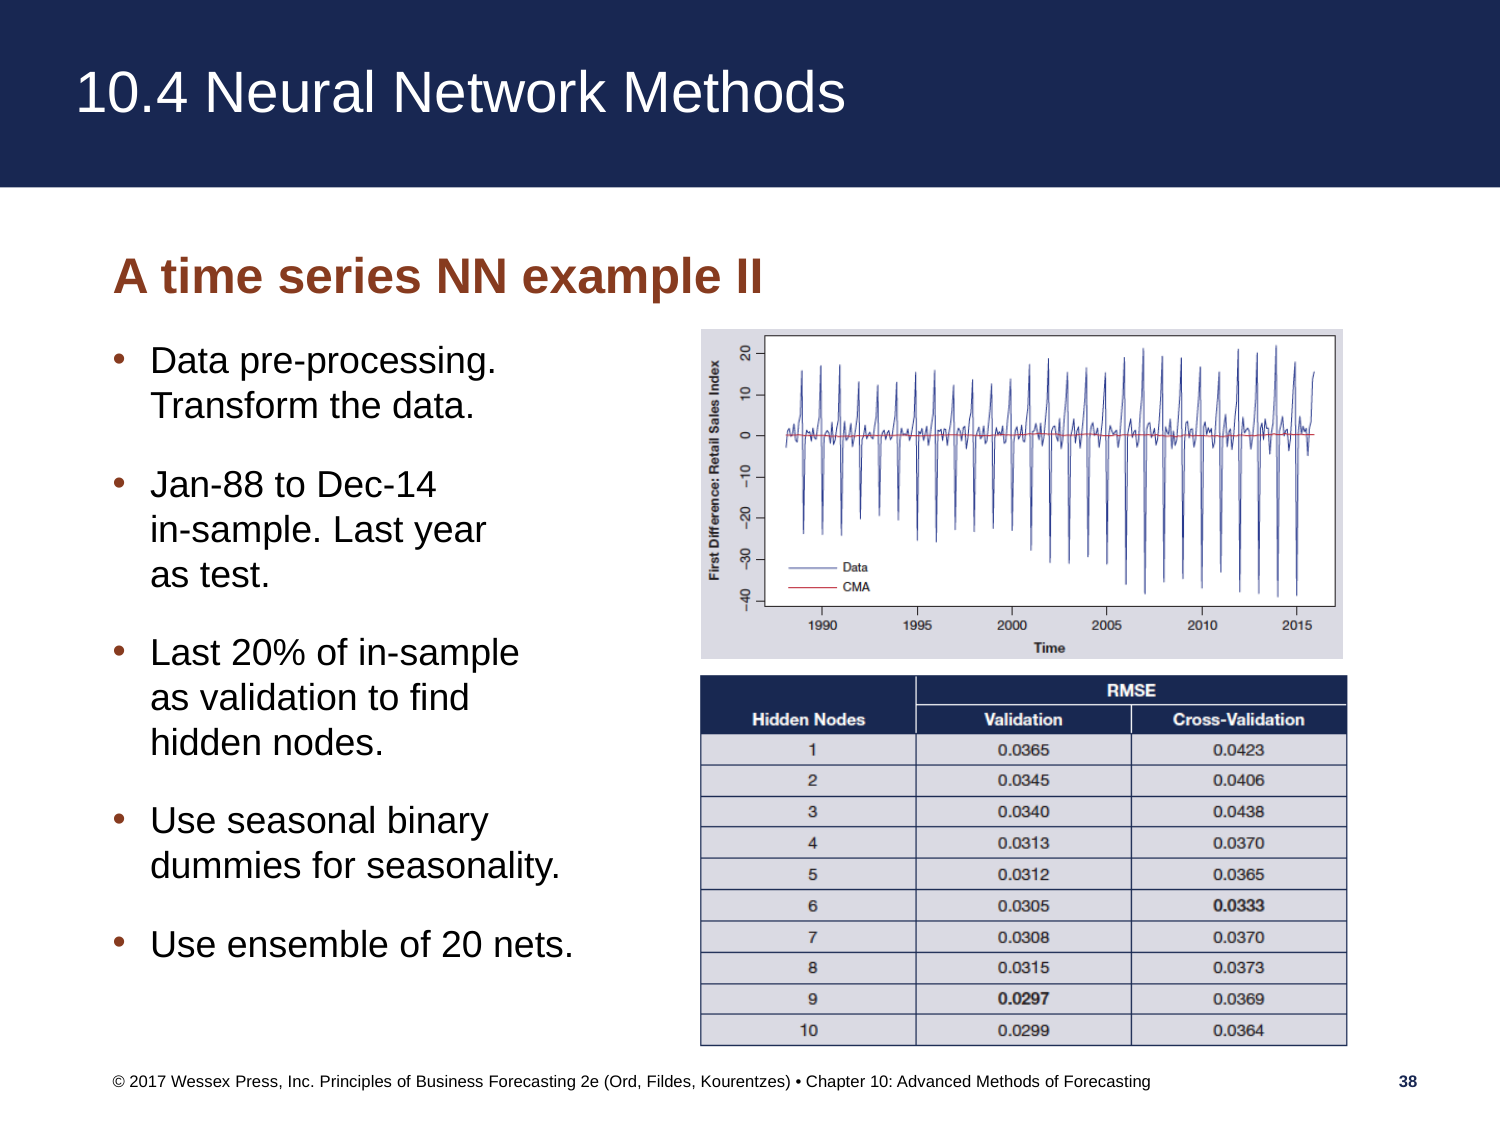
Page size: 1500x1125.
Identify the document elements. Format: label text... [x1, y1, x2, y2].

slide_number © 2017 Wessex Press, Inc. Principles of Business Forecasting 2e (Ord, Fildes, Kourentzes) • Chapter 10: Advanced Methods of Forecasting [112, 1065, 1333, 1096]
picture [699, 674, 1350, 1050]
title 10.4 Neural Network Methods [0, 0, 1500, 188]
slide_number 38 [1350, 1065, 1418, 1096]
picture [701, 329, 1343, 659]
list A time series NN example II Data pre-processing. Transform the data. Jan-88 to Dec-14 in-sample. Last year as test. Last 20% of in-sample as validation to find hidden nodes. Use seasonal binary dummies for seasonality. Use ensemble of 20 nets. [112, 243, 781, 1016]
